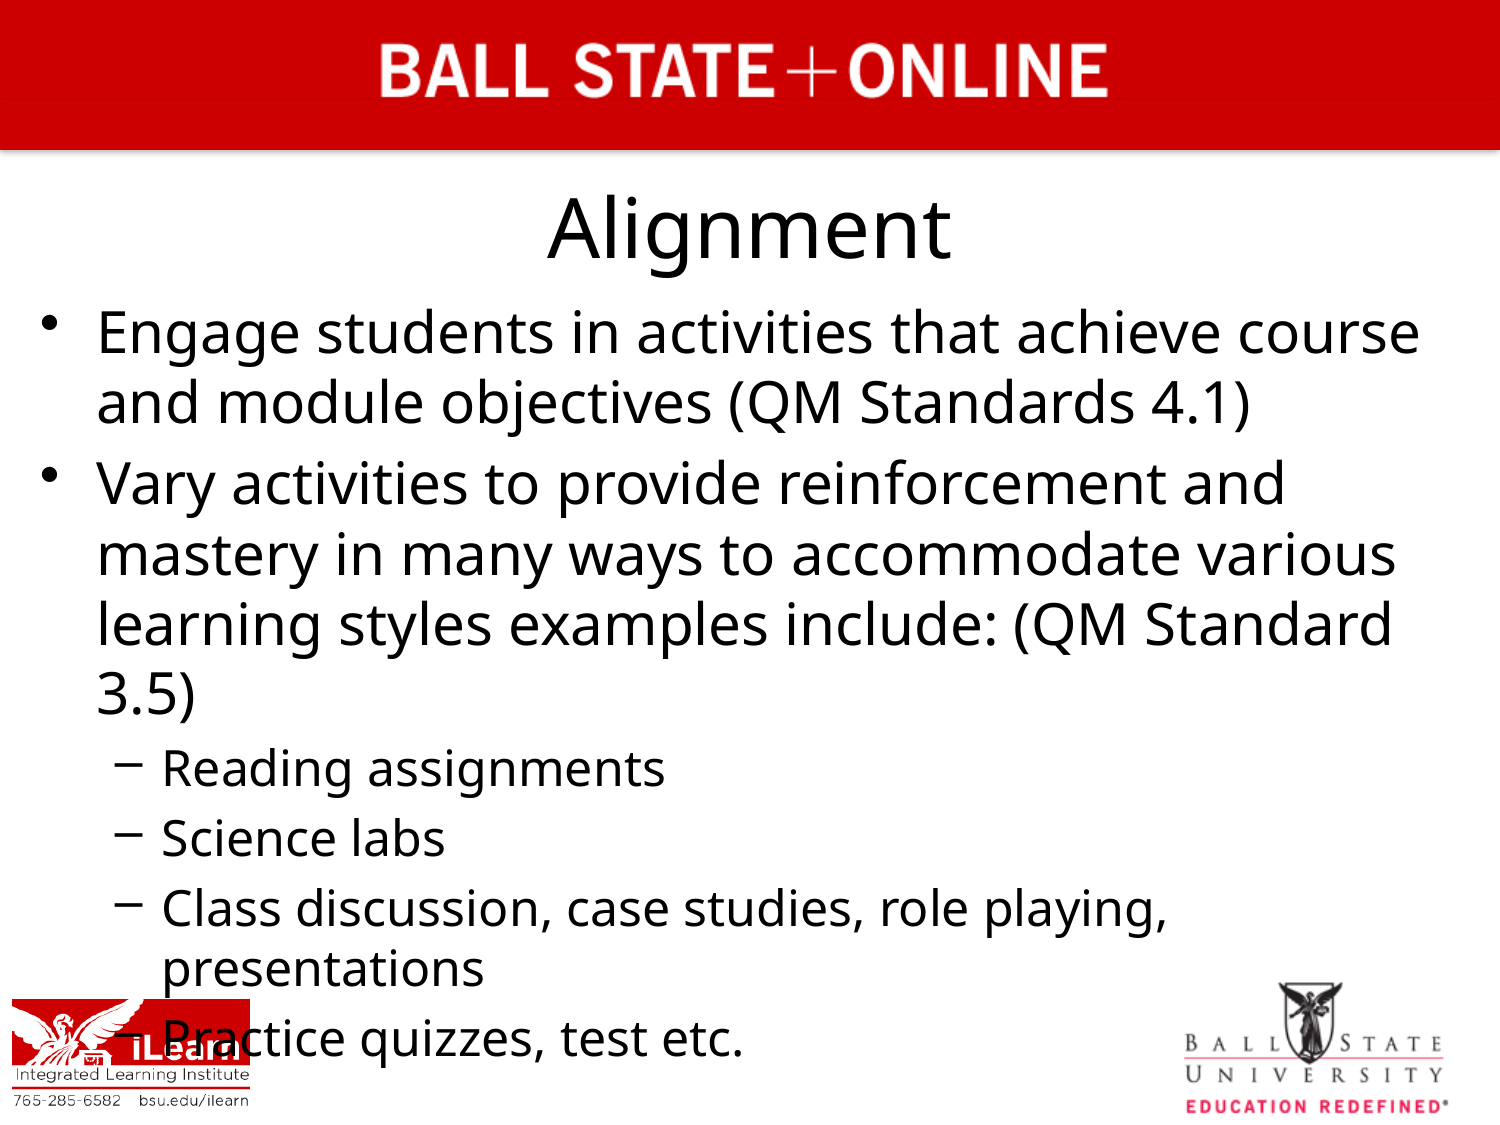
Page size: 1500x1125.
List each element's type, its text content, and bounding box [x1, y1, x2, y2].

title Alignment [24, 162, 1476, 287]
picture [0, 0, 1500, 99]
picture [0, 150, 1500, 1125]
list Engage students in activities that achieve course and module objectives (QM Standards 4.1) Vary activities to provide reinforcement and mastery in many ways to accommodate various learning styles examples include: (QM Standard 3.5) Reading assignments Science labs Class discussion, case studies, role playing, presentations Practice quizzes, test etc. [24, 287, 1476, 988]
